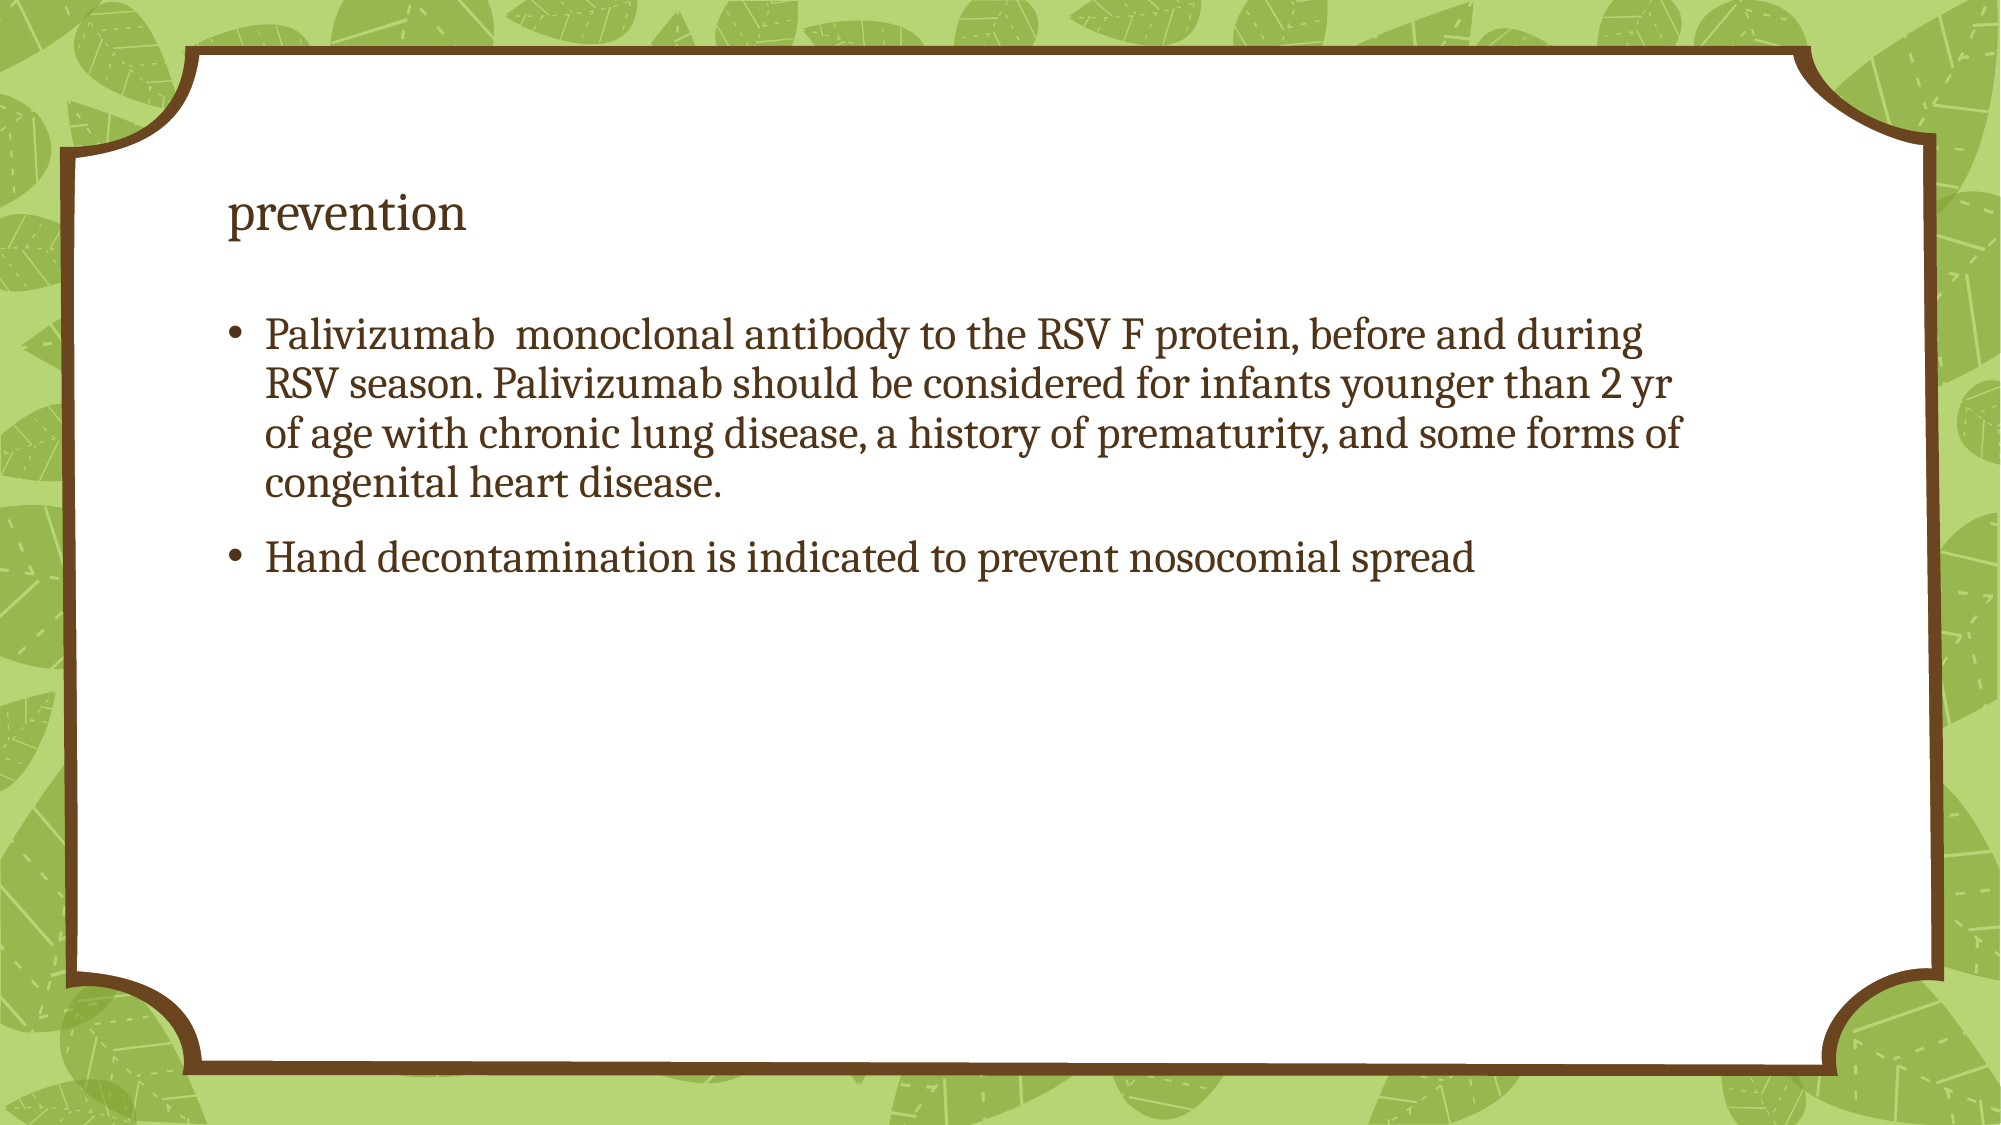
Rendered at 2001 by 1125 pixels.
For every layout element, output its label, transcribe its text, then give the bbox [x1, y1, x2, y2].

list Palivizumab monoclonal antibody to the RSV F protein, before and during RSV season. Palivizumab should be considered for infants younger than 2 yr of age with chronic lung disease, a history of prematurity, and some forms of congenital heart disease. Hand decontamination is indicated to prevent nosocomial spread [212, 302, 1735, 1053]
title prevention [212, 74, 1788, 250]
